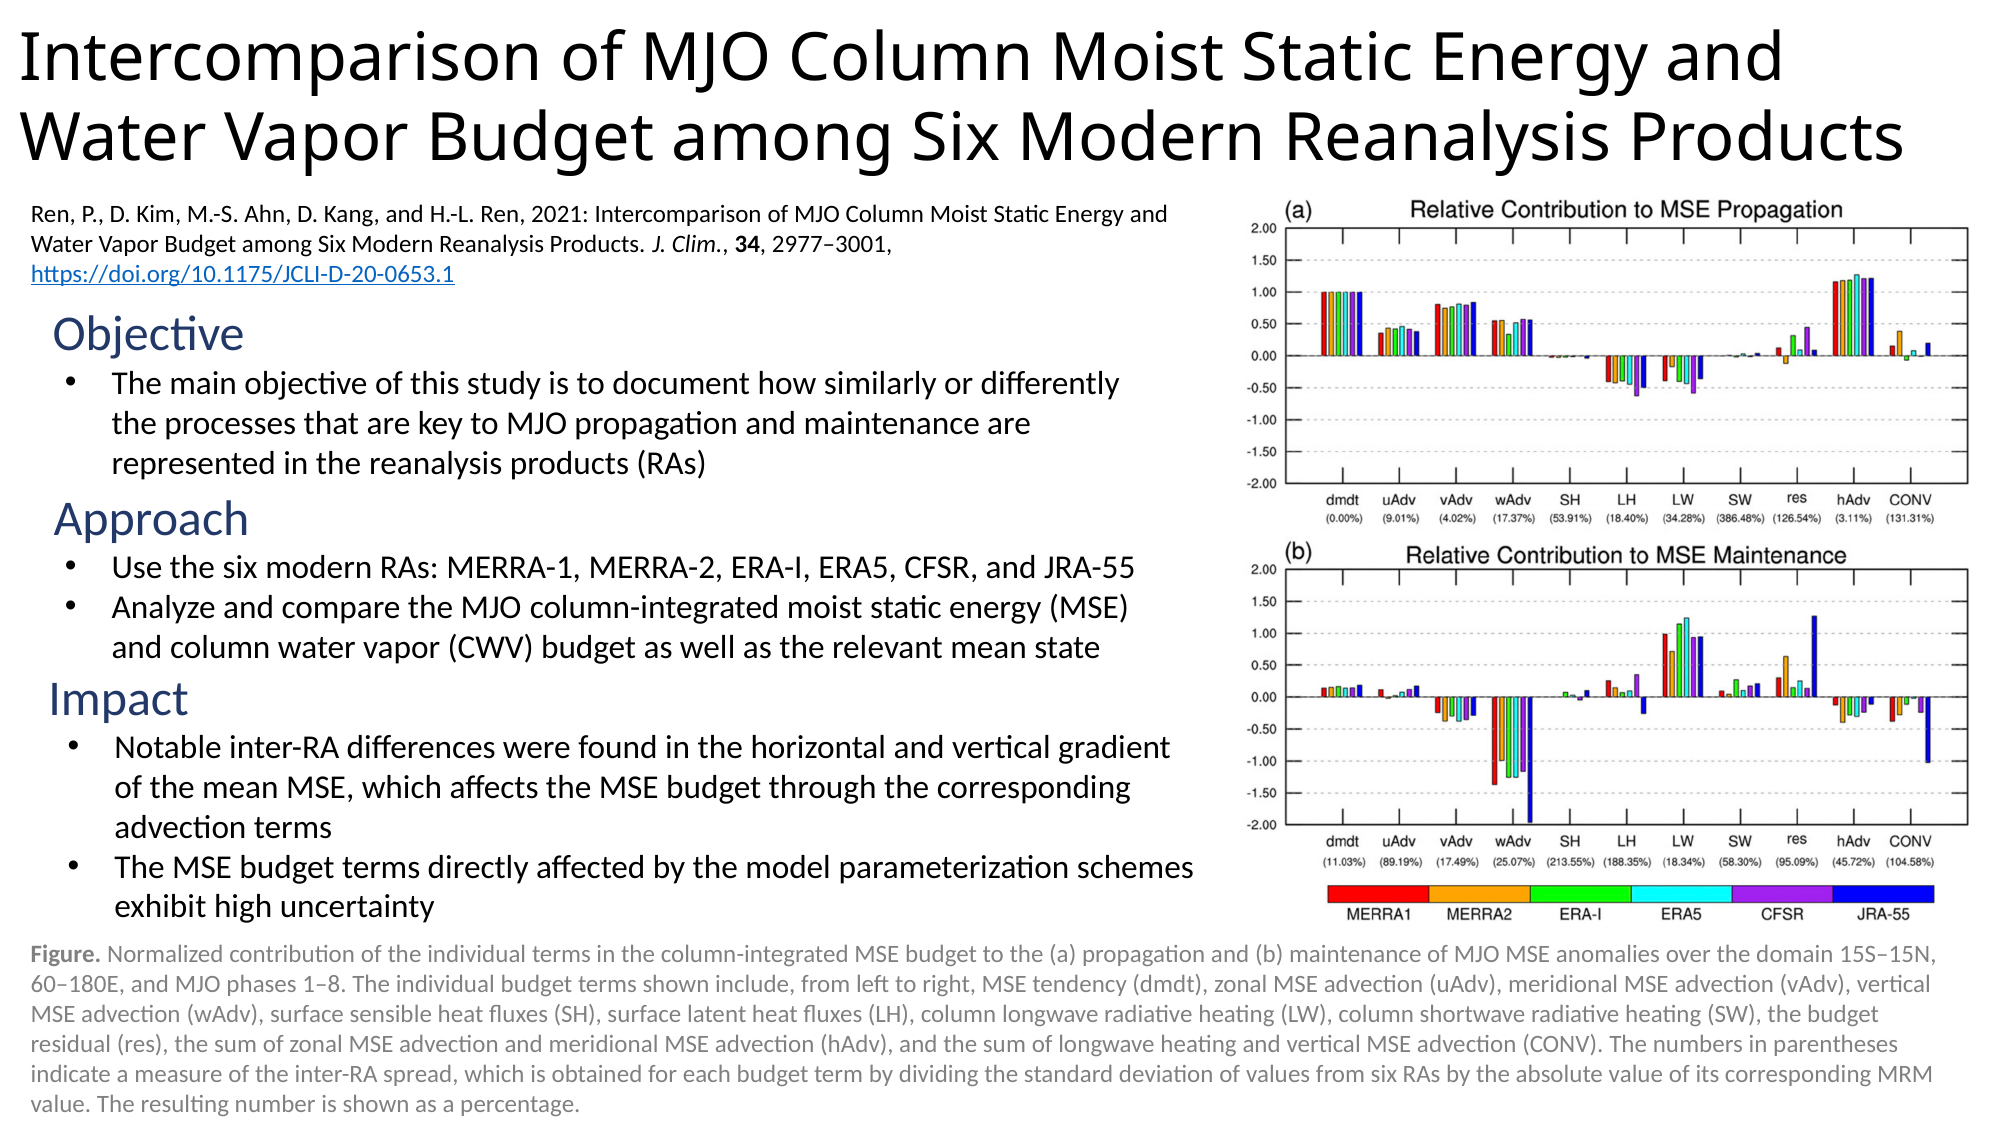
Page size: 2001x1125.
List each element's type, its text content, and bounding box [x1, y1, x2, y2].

text_box ﻿﻿﻿Notable inter-RA differences were found in the horizontal and vertical gradient of the mean MSE, which affects the MSE budget through the corresponding advection terms ﻿The MSE budget terms directly affected by the model parameterization schemes exhibit high uncertainty [52, 717, 1214, 932]
text_box Ren, P., D. Kim, M.-S. Ahn, D. Kang, and H.-L. Ren, 2021: Intercomparison of MJO Column Moist Static Energy and Water Vapor Budget among Six Modern Reanalysis Products. J. Clim., 34, 2977–3001, https://doi.org/10.1175/JCLI-D-20-0653.1 [16, 189, 1214, 295]
picture [1239, 187, 1984, 928]
text_box Use the ﻿six modern RAs: MERRA-1, MERRA-2, ERA-I, ERA5, CFSR, and JRA-55 Analyze and compare the MJO ﻿﻿column-integrated moist static energy (MSE) and ﻿column water vapor (CWV) budget as well as the relevant mean state [50, 537, 1169, 673]
text_box ﻿﻿The main objective of this study is to document how similarly or differently the processes that are key to MJO propagation and maintenance are represented in the ﻿reanalysis products (RAs) [50, 353, 1169, 489]
text_box Impact [39, 656, 198, 734]
text_box Approach [45, 477, 259, 554]
text_box Objective [44, 292, 254, 369]
text_box Figure. ﻿Normalized contribution of the individual terms in the column-integrated MSE budget to the (a) propagation and (b) maintenance of MJO MSE anomalies over the domain 15S–15N, 60–180E, and MJO phases 1–8. The individual budget terms shown include, from left to right, MSE tendency (dmdt), zonal MSE advection (uAdv), meridional MSE advection (vAdv), vertical MSE advection (wAdv), surface sensible heat fluxes (SH), surface latent heat fluxes (LH), column longwave radiative heating (LW), column shortwave radiative heating (SW), the budget residual (res), the sum of zonal MSE advection and meridional MSE advection (hAdv), and the sum of longwave heating and vertical MSE advection (CONV). The numbers in parentheses indicate a measure of the inter-RA spread, which is obtained for each budget term by dividing the standard deviation of values from six RAs by the absolute value of its corresponding MRM value. The resulting number is shown as a percentage. [15, 930, 1980, 1125]
text_box Intercomparison of MJO Column Moist Static Energy and Water Vapor Budget among Six Modern Reanalysis Products [4, 6, 2000, 181]
